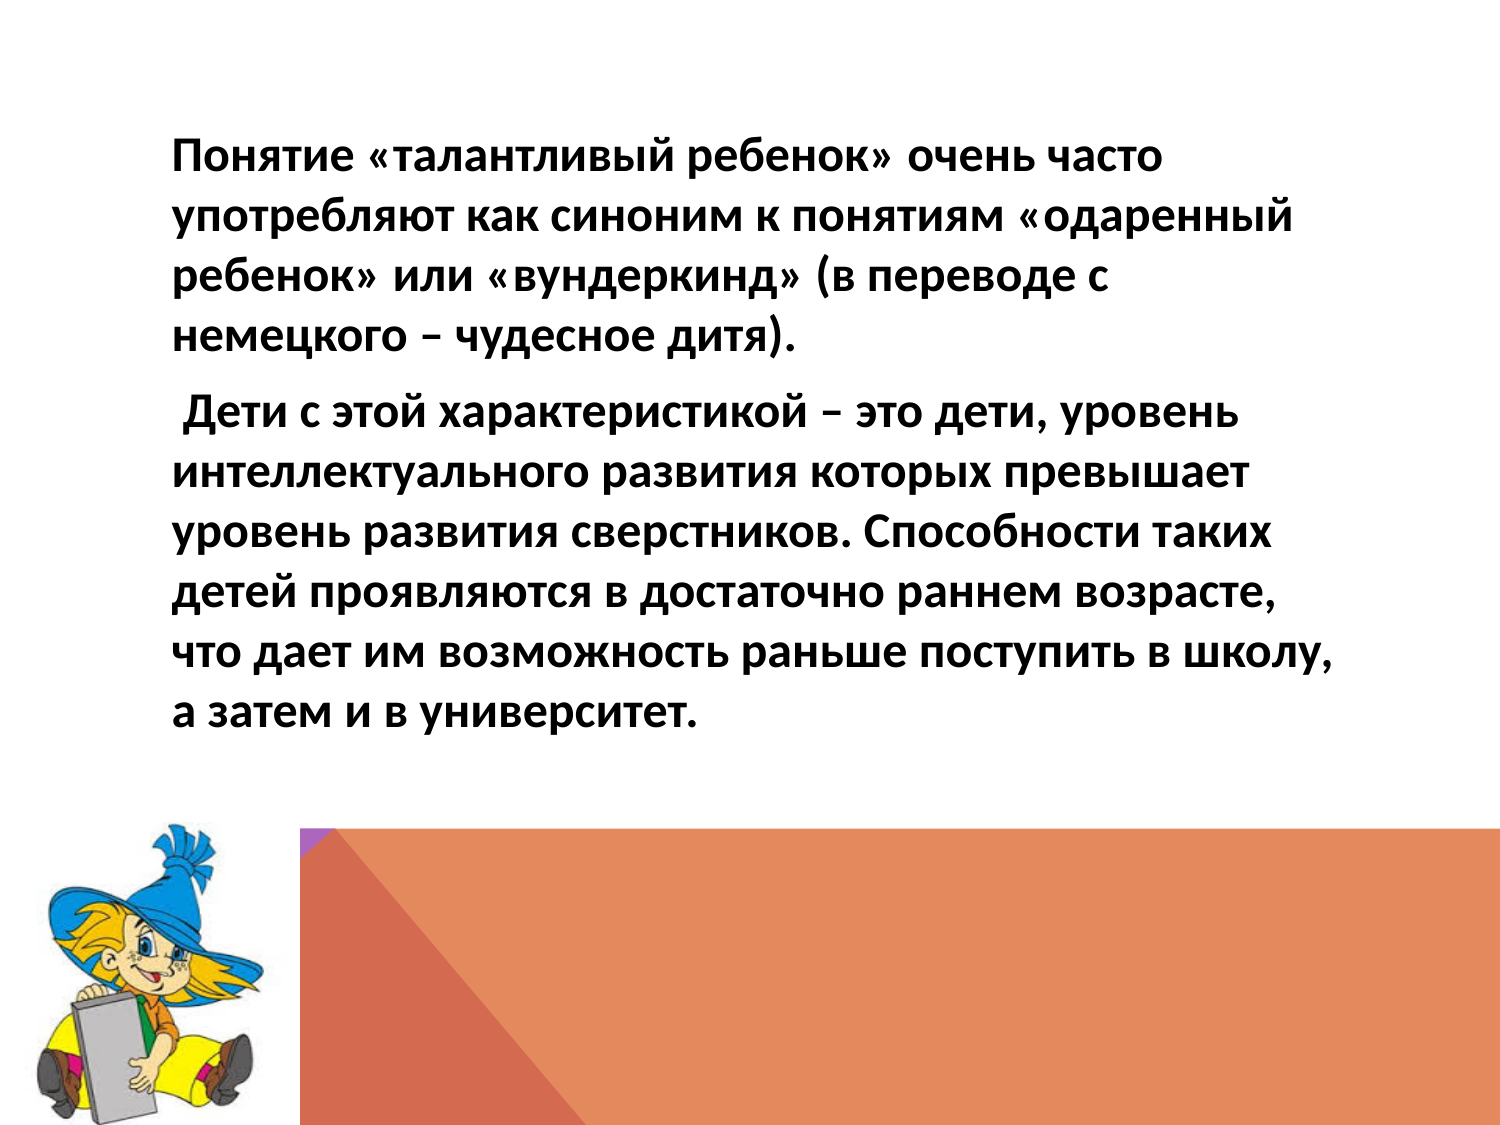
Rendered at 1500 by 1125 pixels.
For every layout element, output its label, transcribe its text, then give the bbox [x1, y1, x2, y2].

list Понятие «талантливый ребенок» очень часто употребляют как синоним к понятиям «одаренный ребенок» или «вундеркинд» (в переводе с немецкого – чудесное дитя). Дети с этой характеристикой – это дети, уровень интеллектуального развития которых превышает уровень развития сверстников. Способности таких детей проявляются в достаточно раннем возрасте, что дает им возможность раньше поступить в школу, а затем и в университет. [100, 113, 1369, 768]
picture [0, 822, 301, 1125]
